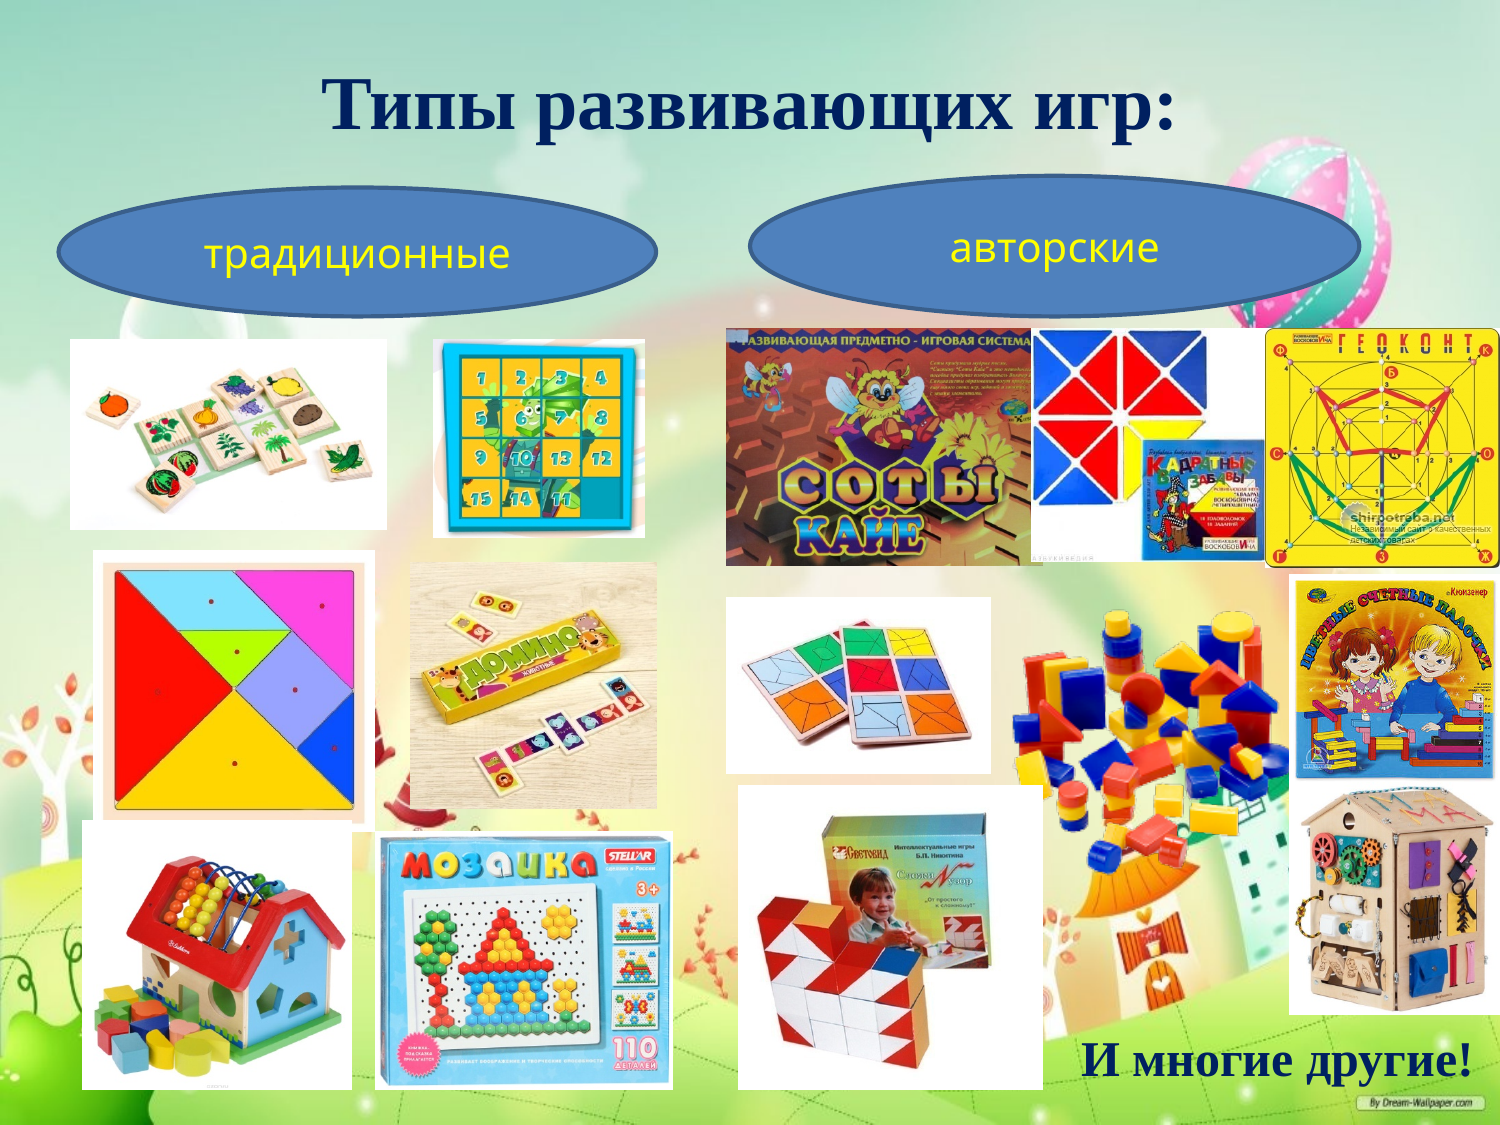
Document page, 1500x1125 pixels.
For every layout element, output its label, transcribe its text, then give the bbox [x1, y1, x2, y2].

title Типы развивающих игр: [75, 45, 1425, 153]
picture [0, 0, 1500, 1125]
text_box И многие другие! [1066, 1019, 1500, 1095]
text_box традиционные [56, 185, 659, 319]
text_box авторские [747, 173, 1362, 319]
